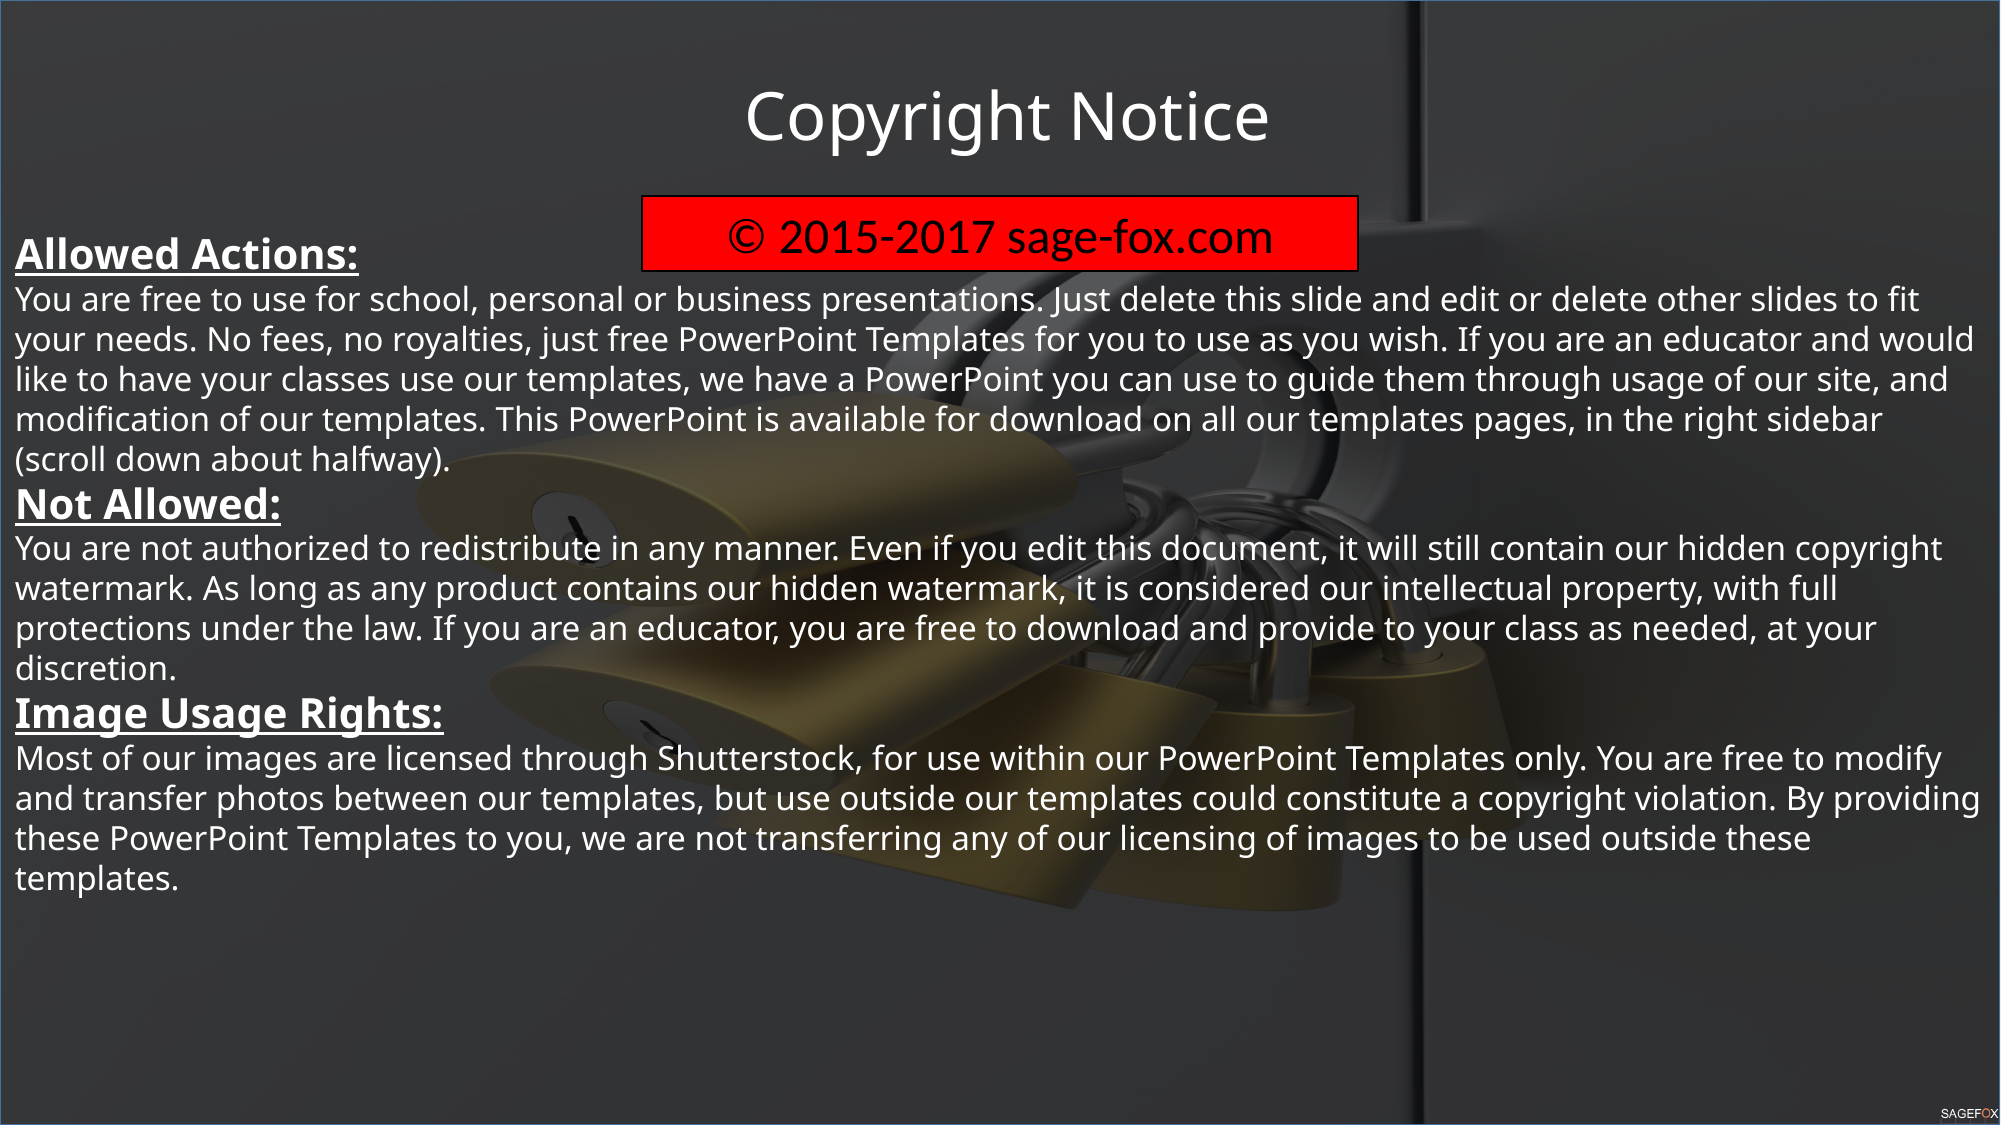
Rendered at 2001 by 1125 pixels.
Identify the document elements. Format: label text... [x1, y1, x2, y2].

text_box Allowed Actions: You are free to use for school, personal or business presentations. Just delete this slide and edit or delete other slides to fit your needs. No fees, no royalties, just free PowerPoint Templates for you to use as you wish. If you are an educator and would like to have your classes use our templates, we have a PowerPoint you can use to guide them through usage of our site, and modification of our templates. This PowerPoint is available for download on all our templates pages, in the right sidebar (scroll down about halfway). Not Allowed: You are not authorized to redistribute in any manner. Even if you edit this document, it will still contain our hidden copyright watermark. As long as any product contains our hidden watermark, it is considered our intellectual property, with full protections under the law. If you are an educator, you are free to download and provide to your class as needed, at your discretion. Image Usage Rights: Most of our images are licensed through Shutterstock, for use within our PowerPoint Templates only. You are free to modify and transfer photos between our templates, but use outside our templates could constitute a copyright violation. By providing these PowerPoint Templates to you, we are not transferring any of our licensing of images to be used outside these templates. [0, 0, 2000, 1125]
text_box © 2015-2017 sage-fox.com [641, 196, 1358, 272]
title Copyright Notice [493, 60, 1524, 178]
